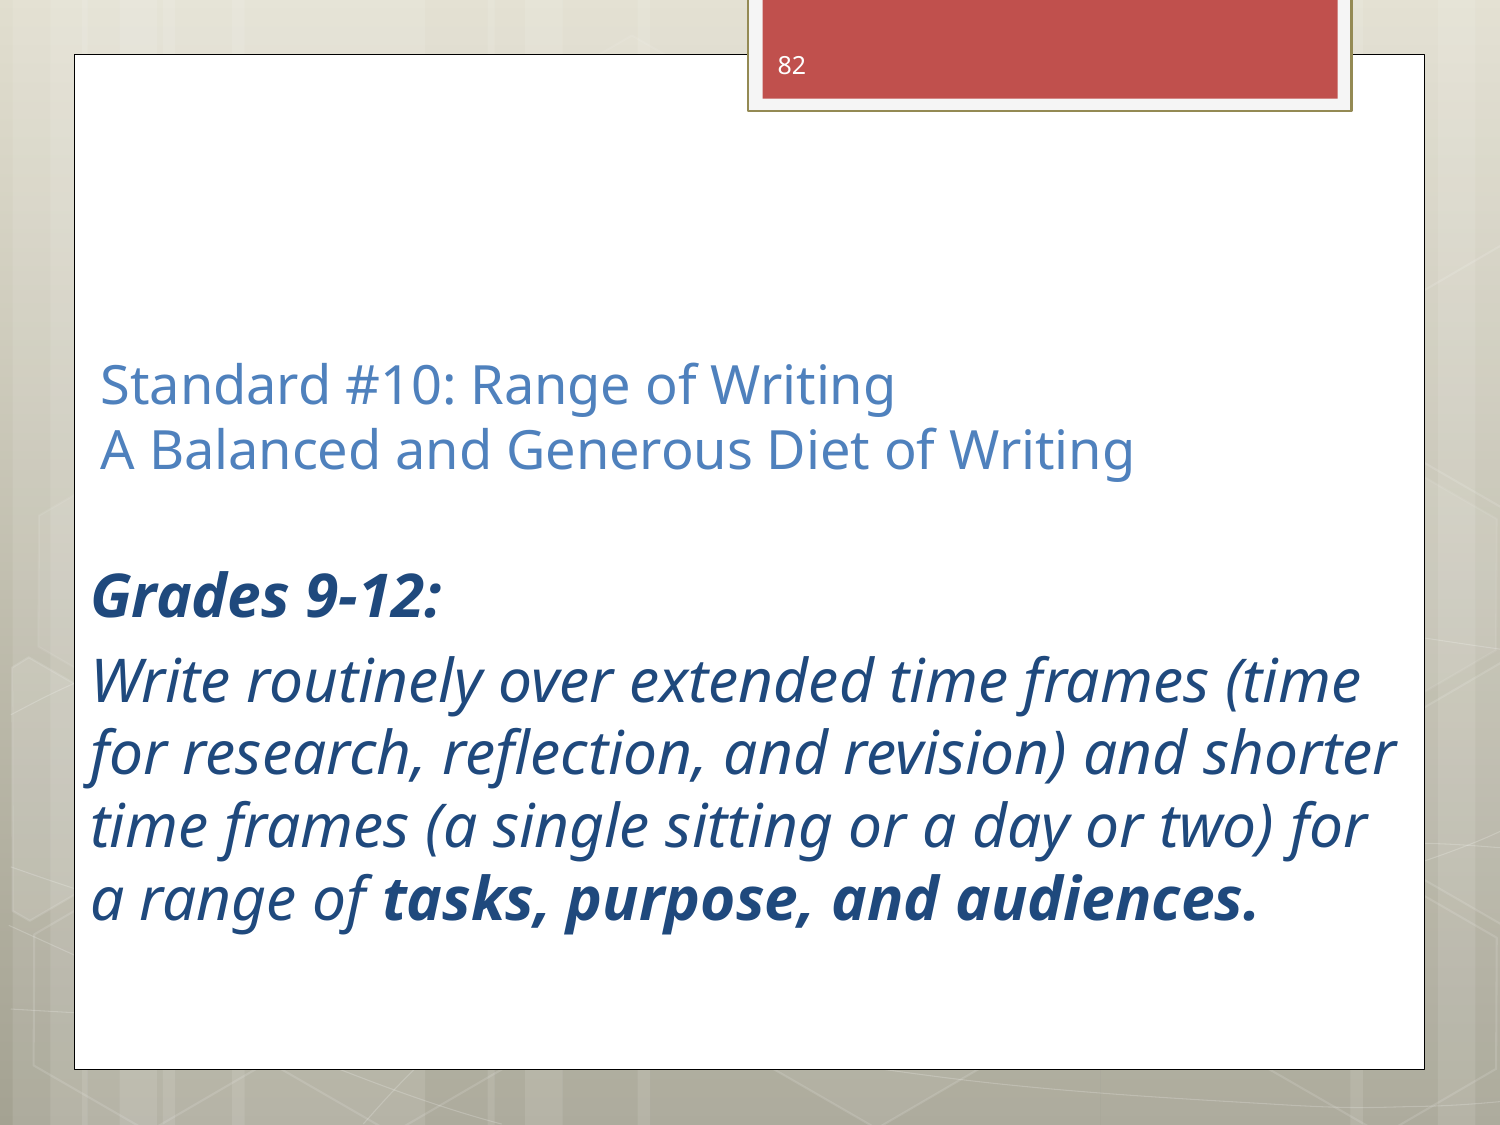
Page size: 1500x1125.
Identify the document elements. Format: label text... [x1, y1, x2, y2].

list Grades 9-12: Write routinely over extended time frames (time for research, reflection, and revision) and shorter time frames (a single sitting or a day or two) for a range of tasks, purpose, and audiences. [75, 549, 1425, 1063]
title Standard #10: Range of Writing A Balanced and Generous Diet of Writing [85, 299, 1239, 488]
slide_number 82 [762, 36, 982, 97]
